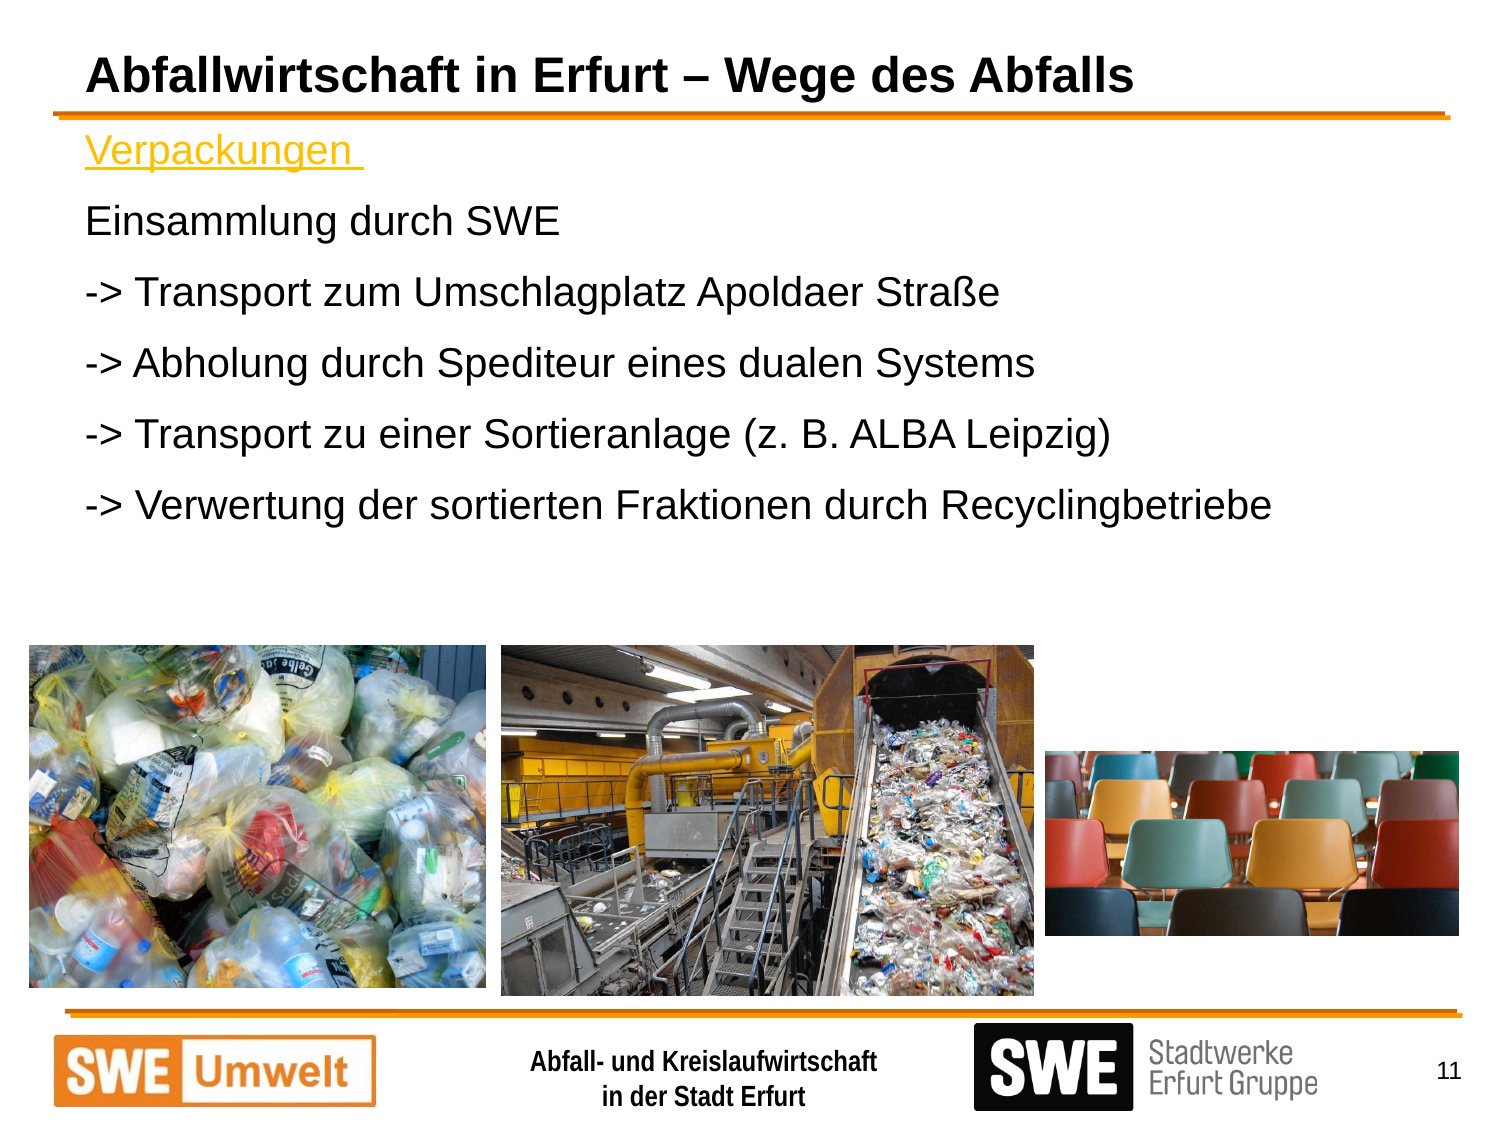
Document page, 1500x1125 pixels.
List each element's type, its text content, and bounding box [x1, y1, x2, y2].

text_box Abfallwirtschaft in Erfurt – Wege des Abfalls Verpackungen Einsammlung durch SWE -> Transport zum Umschlagplatz Apoldaer Straße -> Abholung durch Spediteur eines dualen Systems -> Transport zu einer Sortieranlage (z. B. ALBA Leipzig) -> Verwertung der sortierten Fraktionen durch Recyclingbetriebe [70, 35, 1325, 606]
text_box 11 [1333, 1046, 1477, 1092]
picture [1045, 751, 1459, 937]
picture [974, 1023, 1317, 1111]
picture [29, 644, 486, 988]
picture [53, 1034, 379, 1108]
picture [501, 644, 1034, 996]
